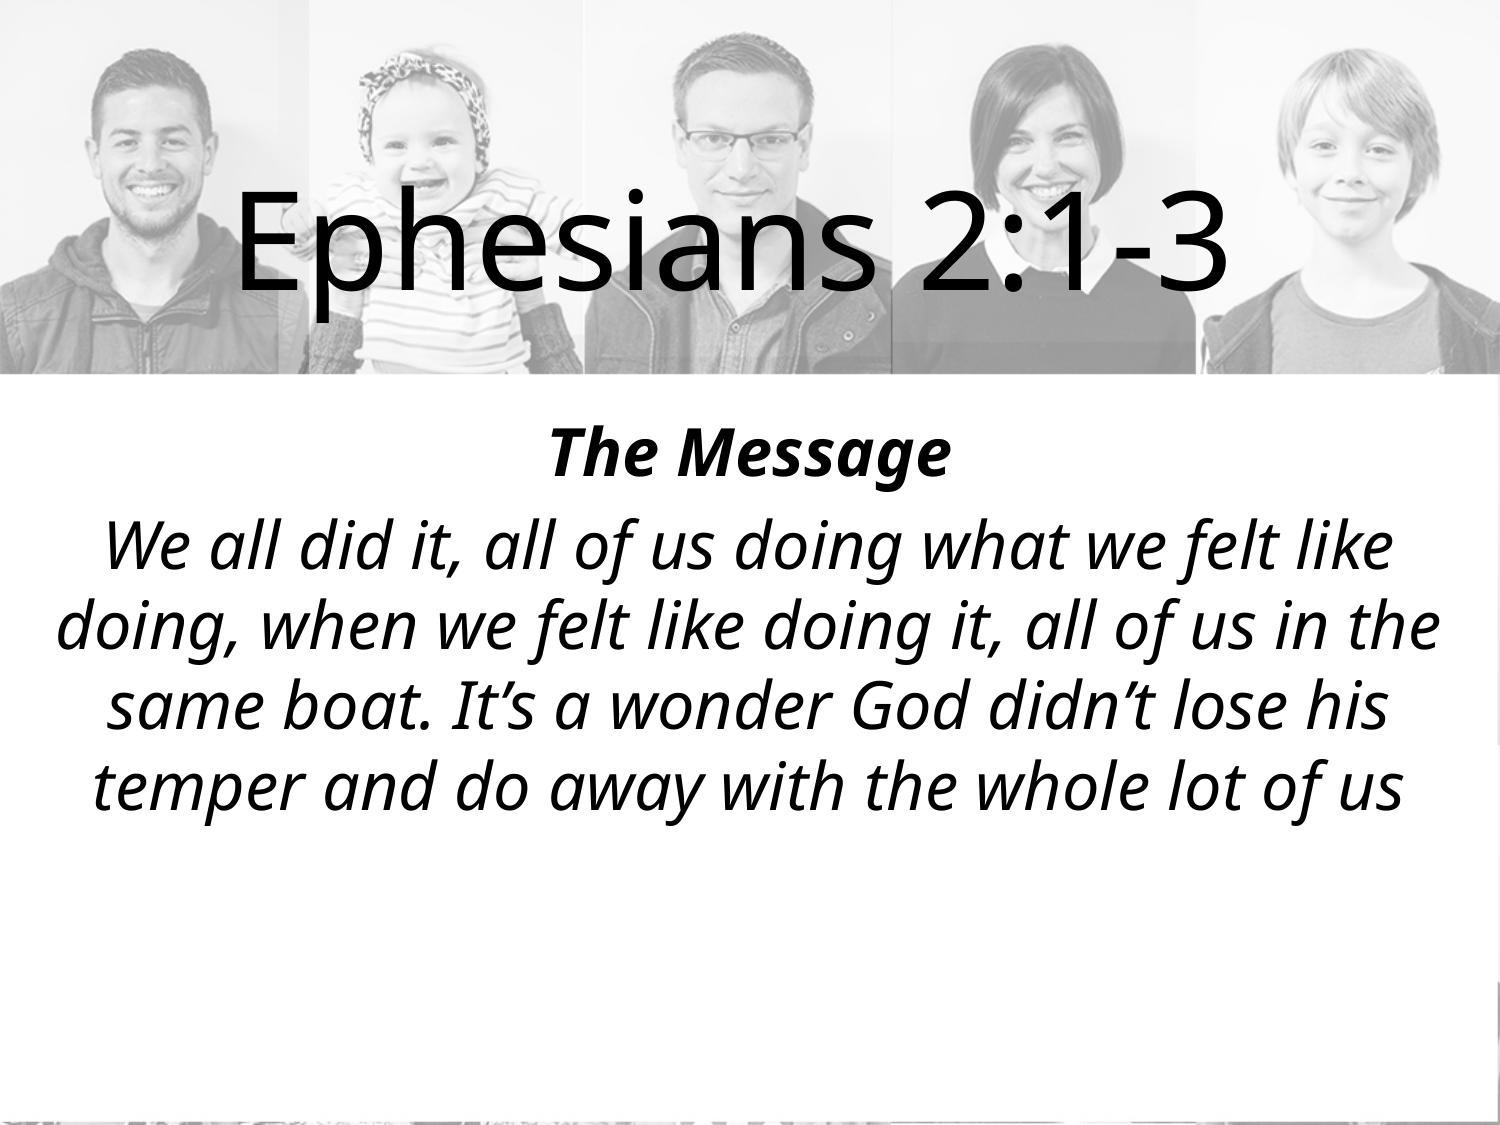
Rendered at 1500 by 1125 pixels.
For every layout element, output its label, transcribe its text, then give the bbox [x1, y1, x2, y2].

title Ephesians 2:1-3 [75, 141, 1425, 330]
list The Message We all did it, all of us doing what we felt like doing, when we felt like doing it, all of us in the same boat. It’s a wonder God didn’t lose his temper and do away with the whole lot of us [0, 402, 1500, 1125]
picture [0, 0, 1500, 402]
